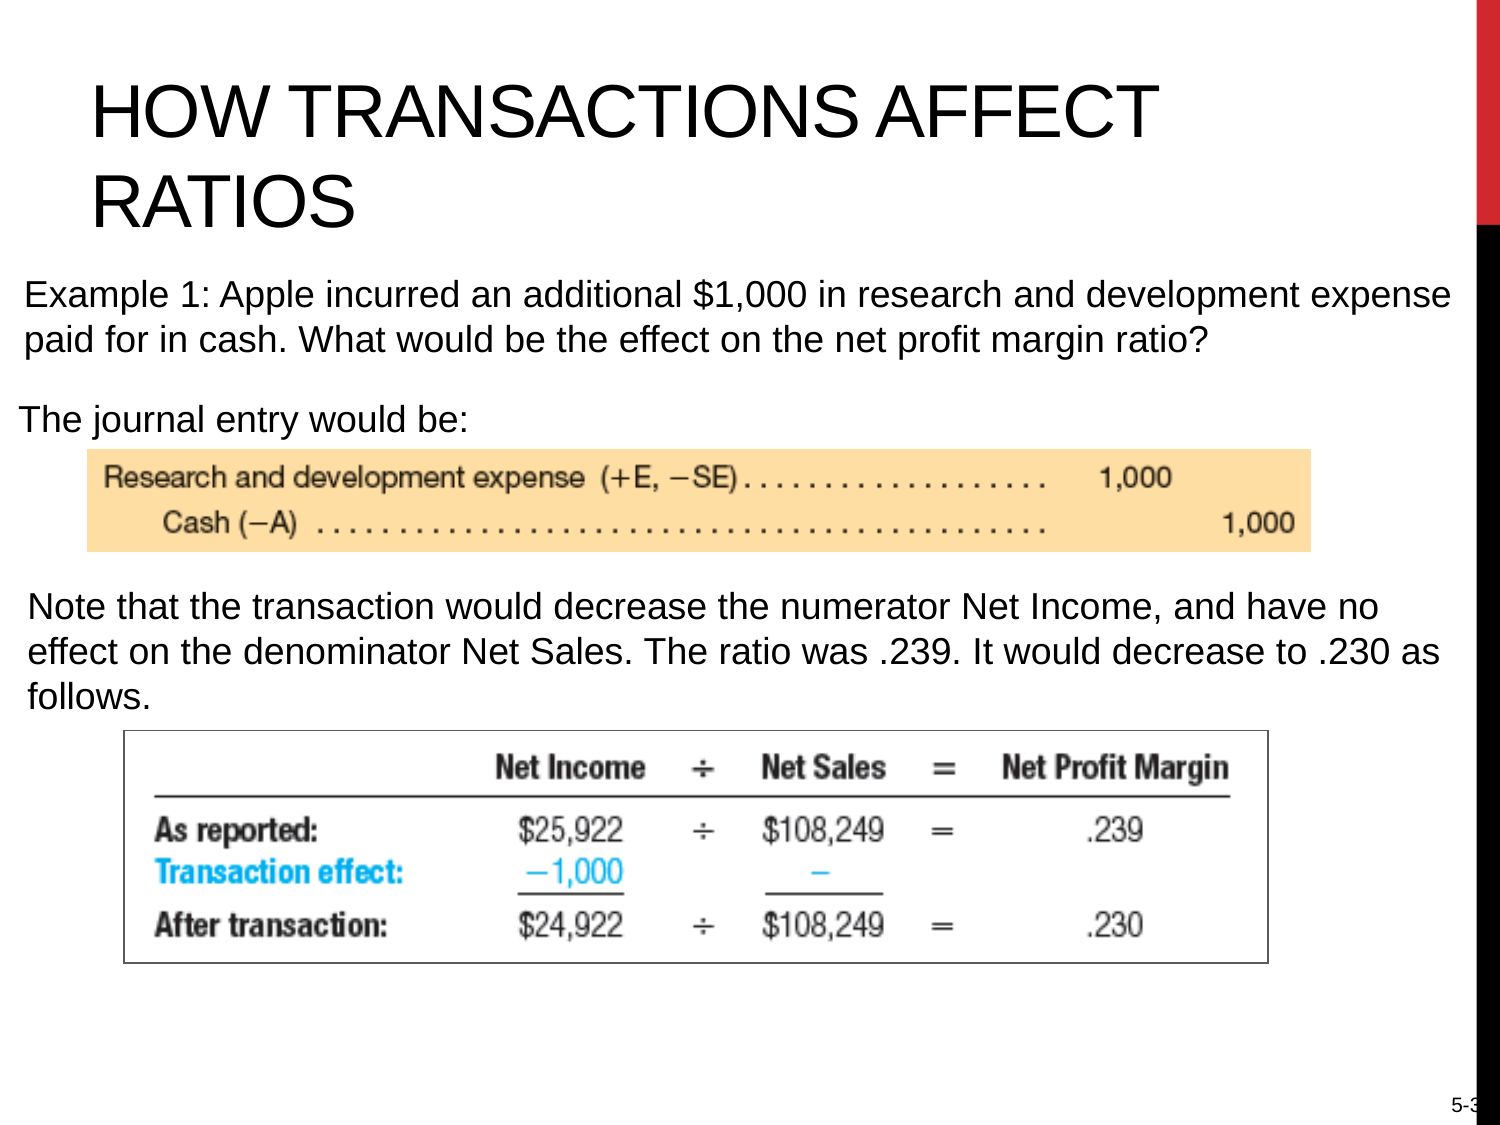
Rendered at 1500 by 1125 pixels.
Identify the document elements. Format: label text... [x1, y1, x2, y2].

picture [86, 449, 1311, 552]
text_box Note that the transaction would decrease the numerator Net Income, and have no effect on the denominator Net Sales. The ratio was .239. It would decrease to .230 as follows. [12, 574, 1463, 725]
text_box The journal entry would be: [3, 387, 1404, 448]
text_box 5-33 [1365, 1084, 1500, 1125]
text_box Example 1: Apple incurred an additional $1,000 in research and development expense paid for in cash. What would be the effect on the net profit margin ratio? [9, 262, 1472, 368]
picture [124, 730, 1268, 963]
title How Transactions affect ratios [75, 24, 1450, 250]
